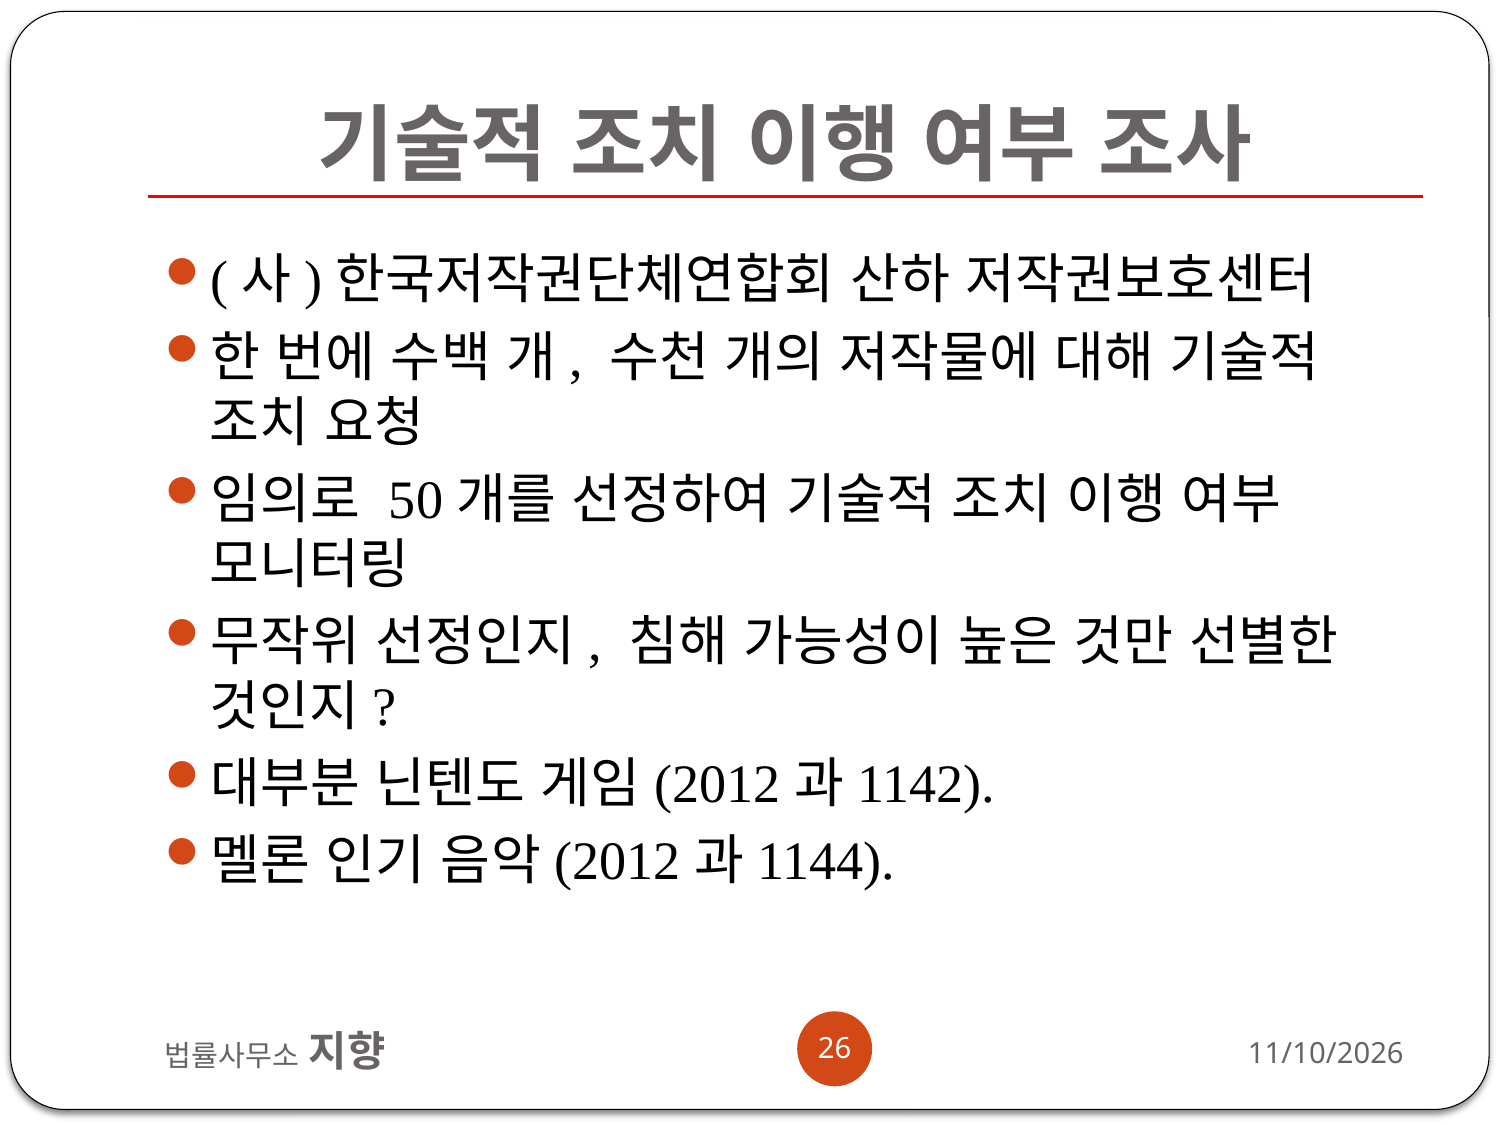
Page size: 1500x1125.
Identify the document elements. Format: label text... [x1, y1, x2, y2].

slide_number 26 [797, 1011, 873, 1087]
list (사)한국저작권단체연합회 산하 저작권보호센터 한 번에 수백 개, 수천 개의 저작물에 대해 기술적 조치 요청 임의로 50개를 선정하여 기술적 조치 이행 여부 모니터링 무작위 선정인지, 침해 가능성이 높은 것만 선별한 것인지? 대부분 닌텐도 게임(2012과1142). 멜론 인기 음악(2012과1144). [150, 237, 1425, 988]
title 기술적 조치 이행 여부 조사 [147, 19, 1423, 207]
footer 법률사무소 지향 [150, 1012, 800, 1088]
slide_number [1012, 1015, 1419, 1094]
